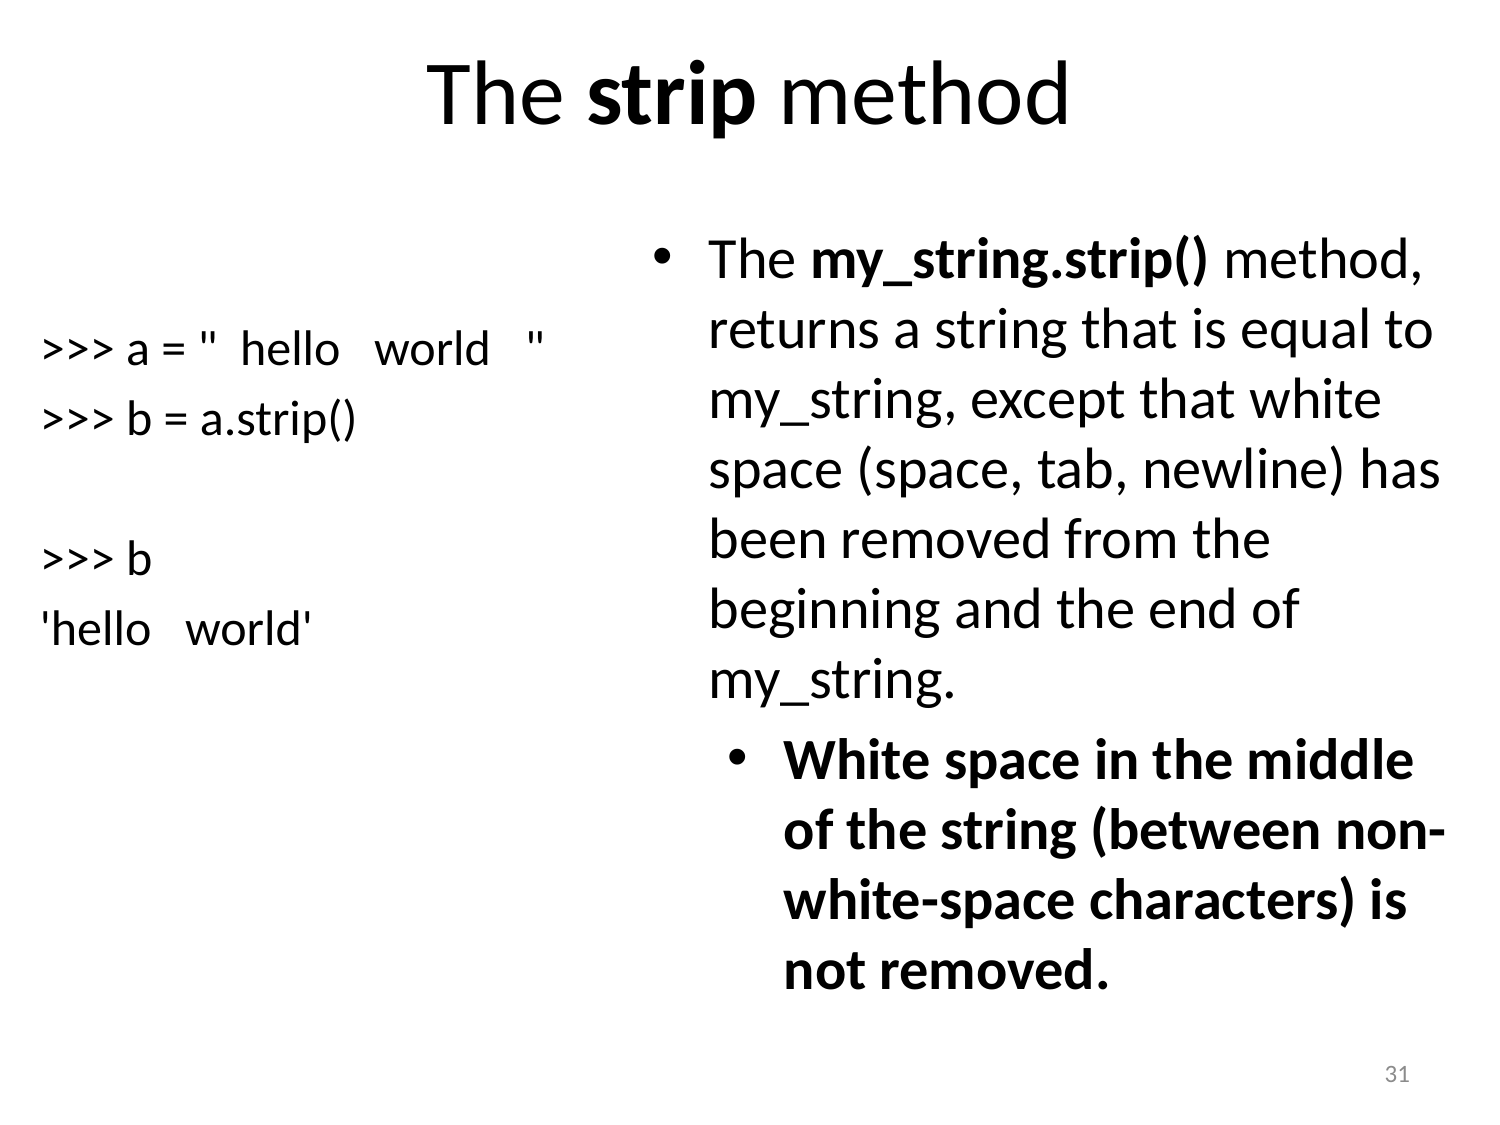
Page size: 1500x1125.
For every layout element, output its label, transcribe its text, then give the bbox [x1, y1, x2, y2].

slide_number 31 [1074, 1042, 1425, 1103]
text_box The my_string.strip() method, returns a string that is equal to my_string, except that white space (space, tab, newline) has been removed from the beginning and the end of my_string. White space in the middle of the string (between non-white-space characters) is not removed. [637, 212, 1475, 955]
title The strip method [75, 12, 1425, 163]
list >>> a = " hello world " >>> b = a.strip() >>> b 'hello world' [24, 237, 638, 980]
